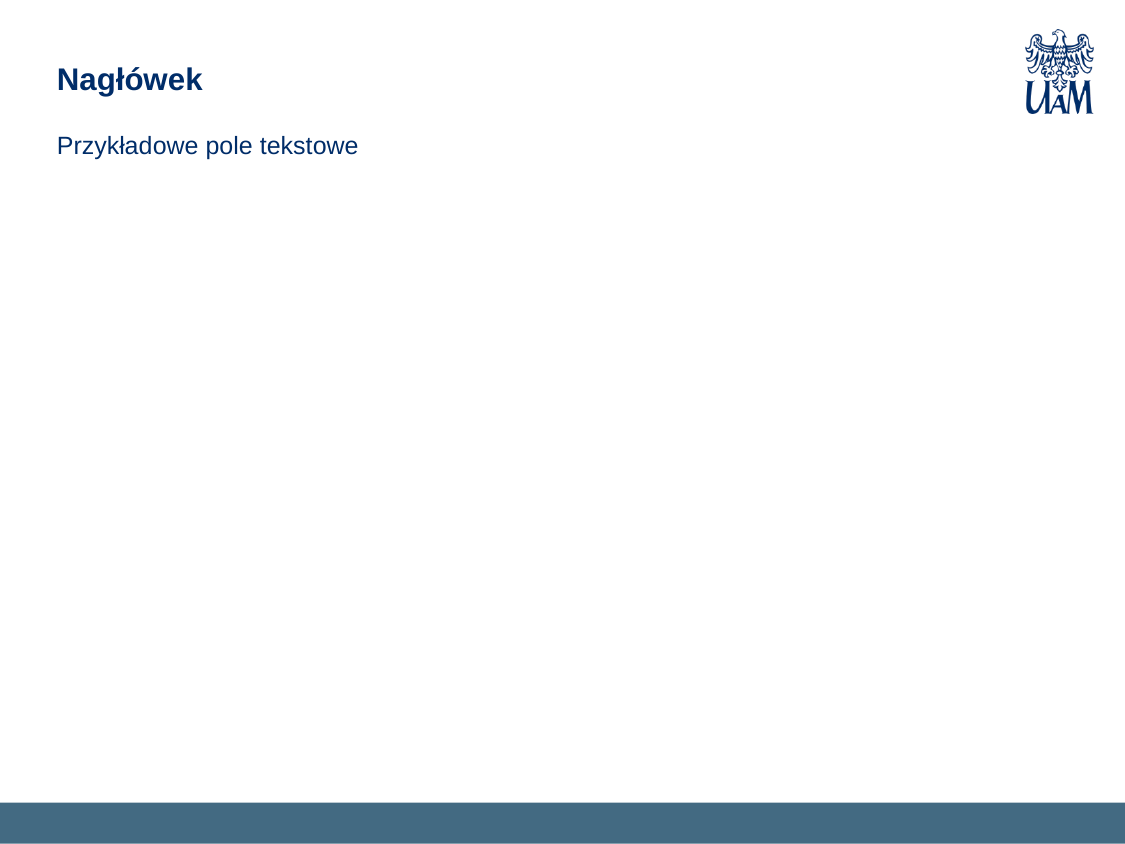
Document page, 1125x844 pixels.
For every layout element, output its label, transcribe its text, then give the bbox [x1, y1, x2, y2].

text_box Nagłówek [42, 51, 538, 104]
text_box Przykładowe pole tekstowe [42, 122, 1051, 167]
picture [1025, 29, 1094, 114]
